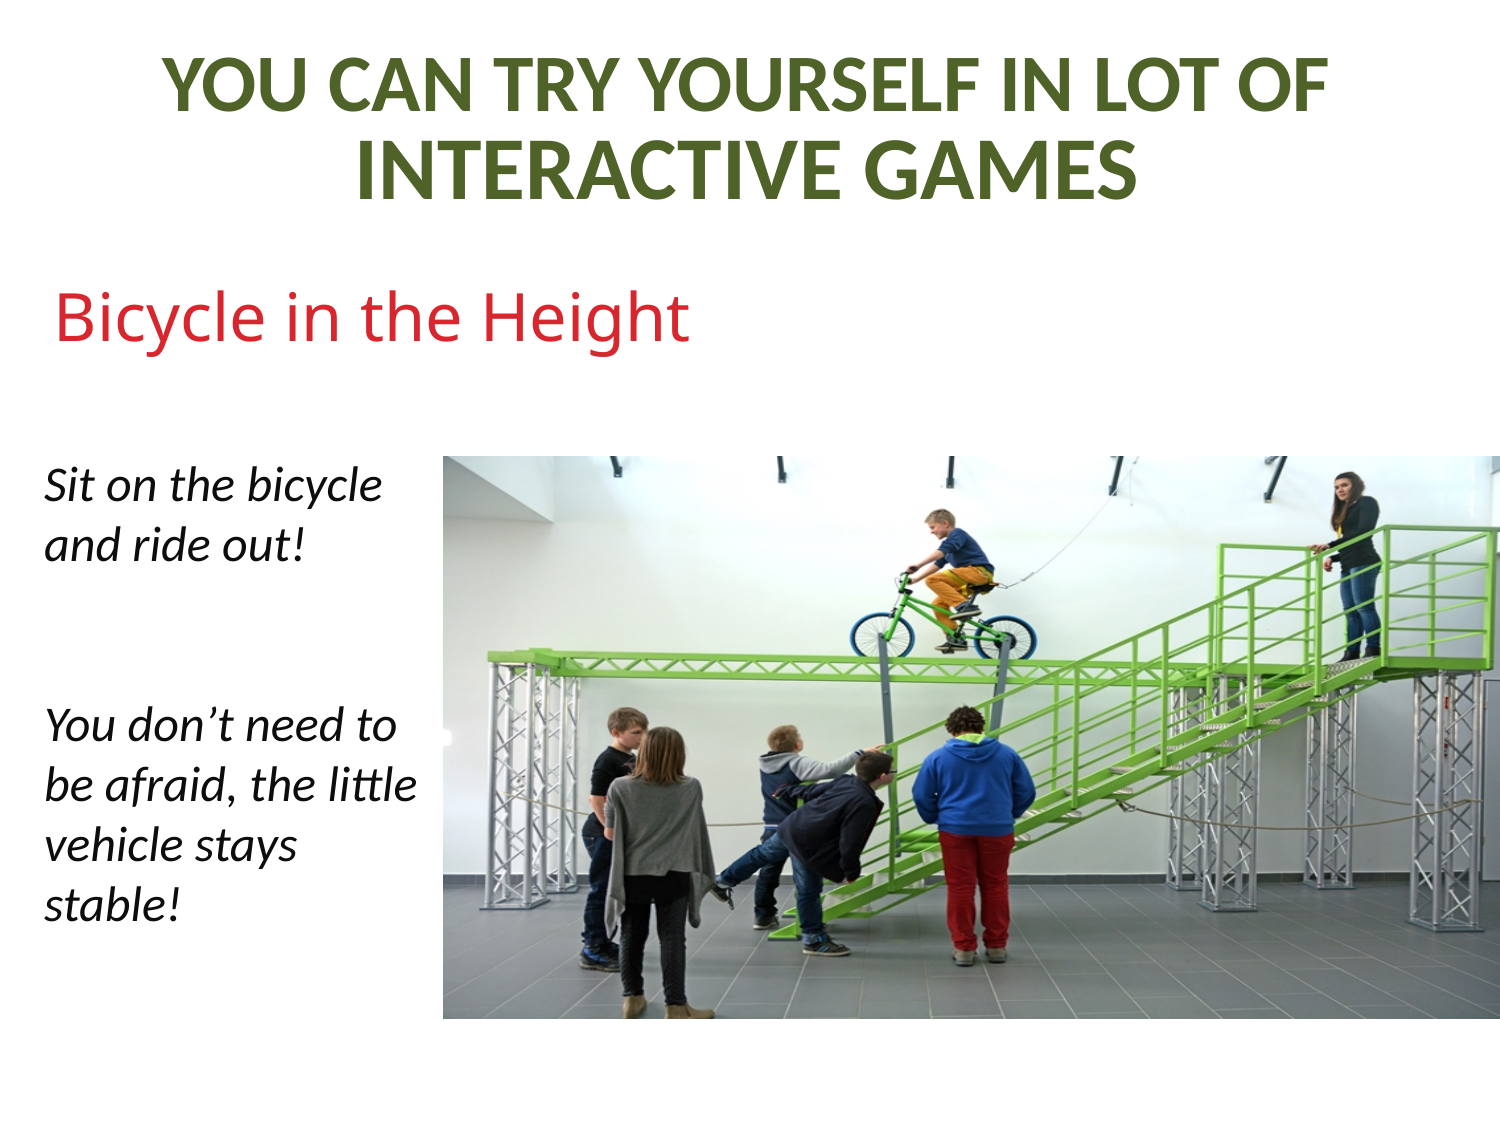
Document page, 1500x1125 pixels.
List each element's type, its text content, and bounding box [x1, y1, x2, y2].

text_box Sit on the bicycle and ride out! You don’t need to be afraid, the little vehicle stays stable! [29, 444, 437, 940]
text_box Bicycle in the Height [39, 267, 707, 362]
picture [443, 455, 1500, 1019]
title YOU CAN TRY YOURSELF IN LOT OF INTERACTIVE GAMES [72, 42, 1423, 231]
